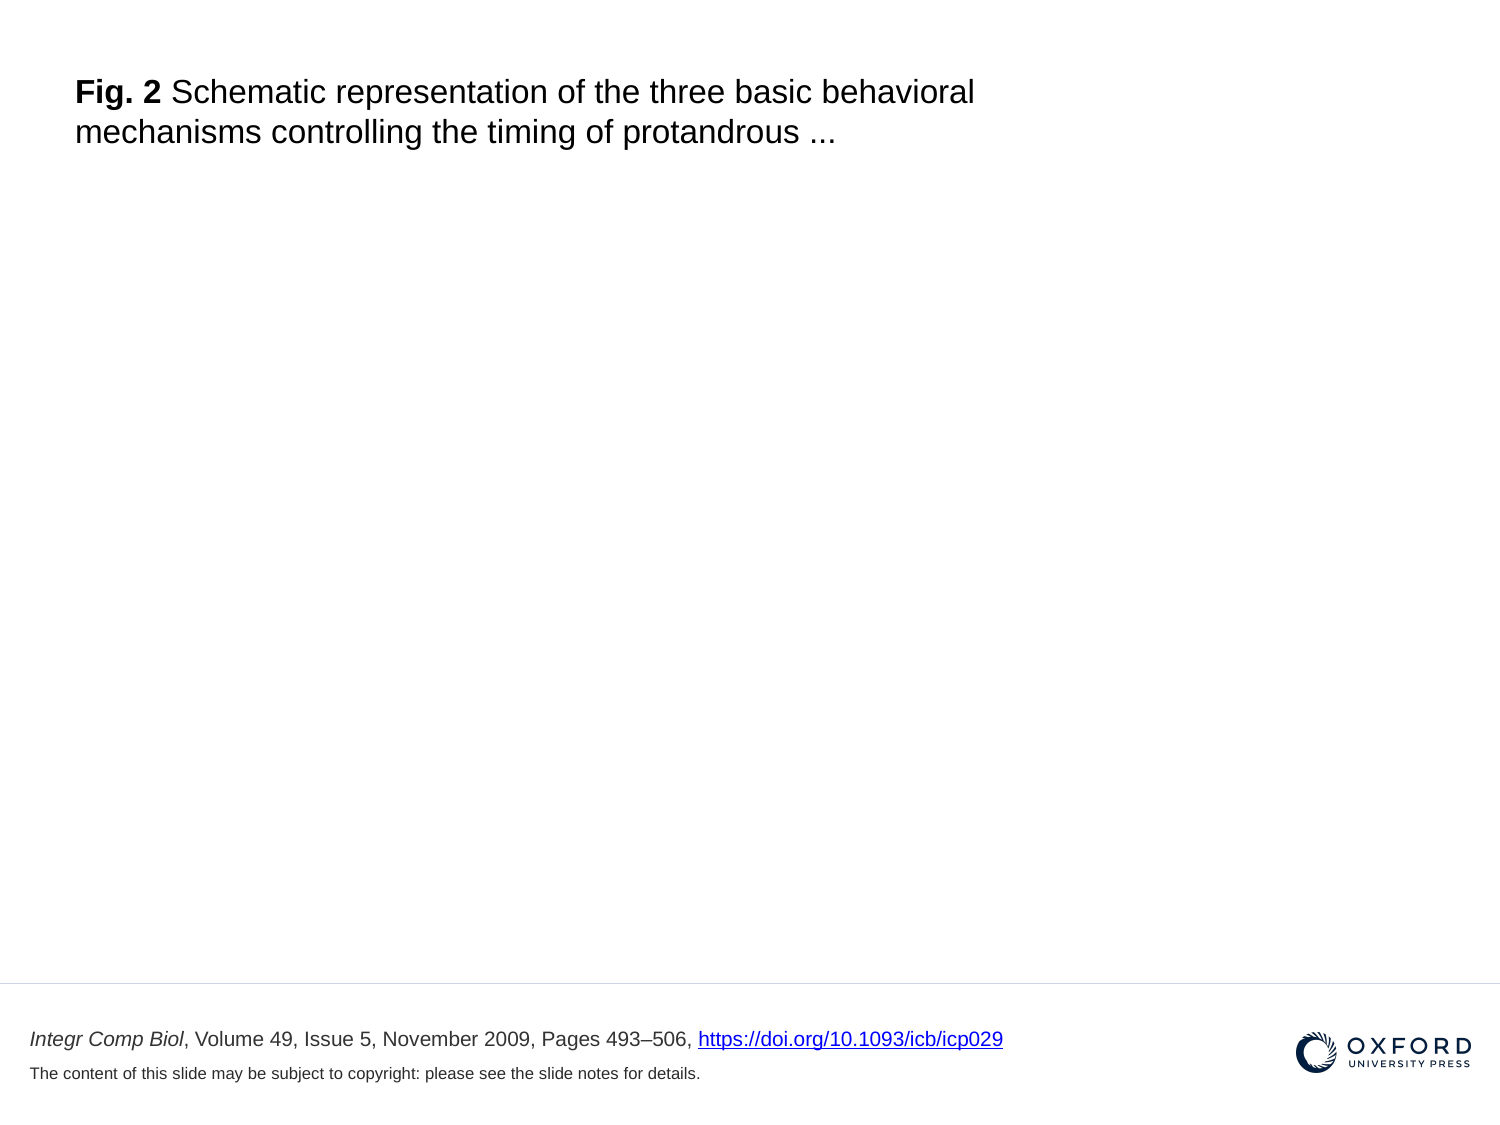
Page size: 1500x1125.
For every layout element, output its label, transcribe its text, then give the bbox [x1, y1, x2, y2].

title Fig. 2 Schematic representation of the three basic behavioral mechanisms controlling the timing of protandrous ... [75, 69, 1078, 171]
footer Integr Comp Biol, Volume 49, Issue 5, November 2009, Pages 493–506, https://doi.org/10.1093/icb/icp029 The content of this slide may be subject to copyright: please see the slide notes for details. [0, 983, 1260, 1125]
picture [1296, 1032, 1471, 1073]
